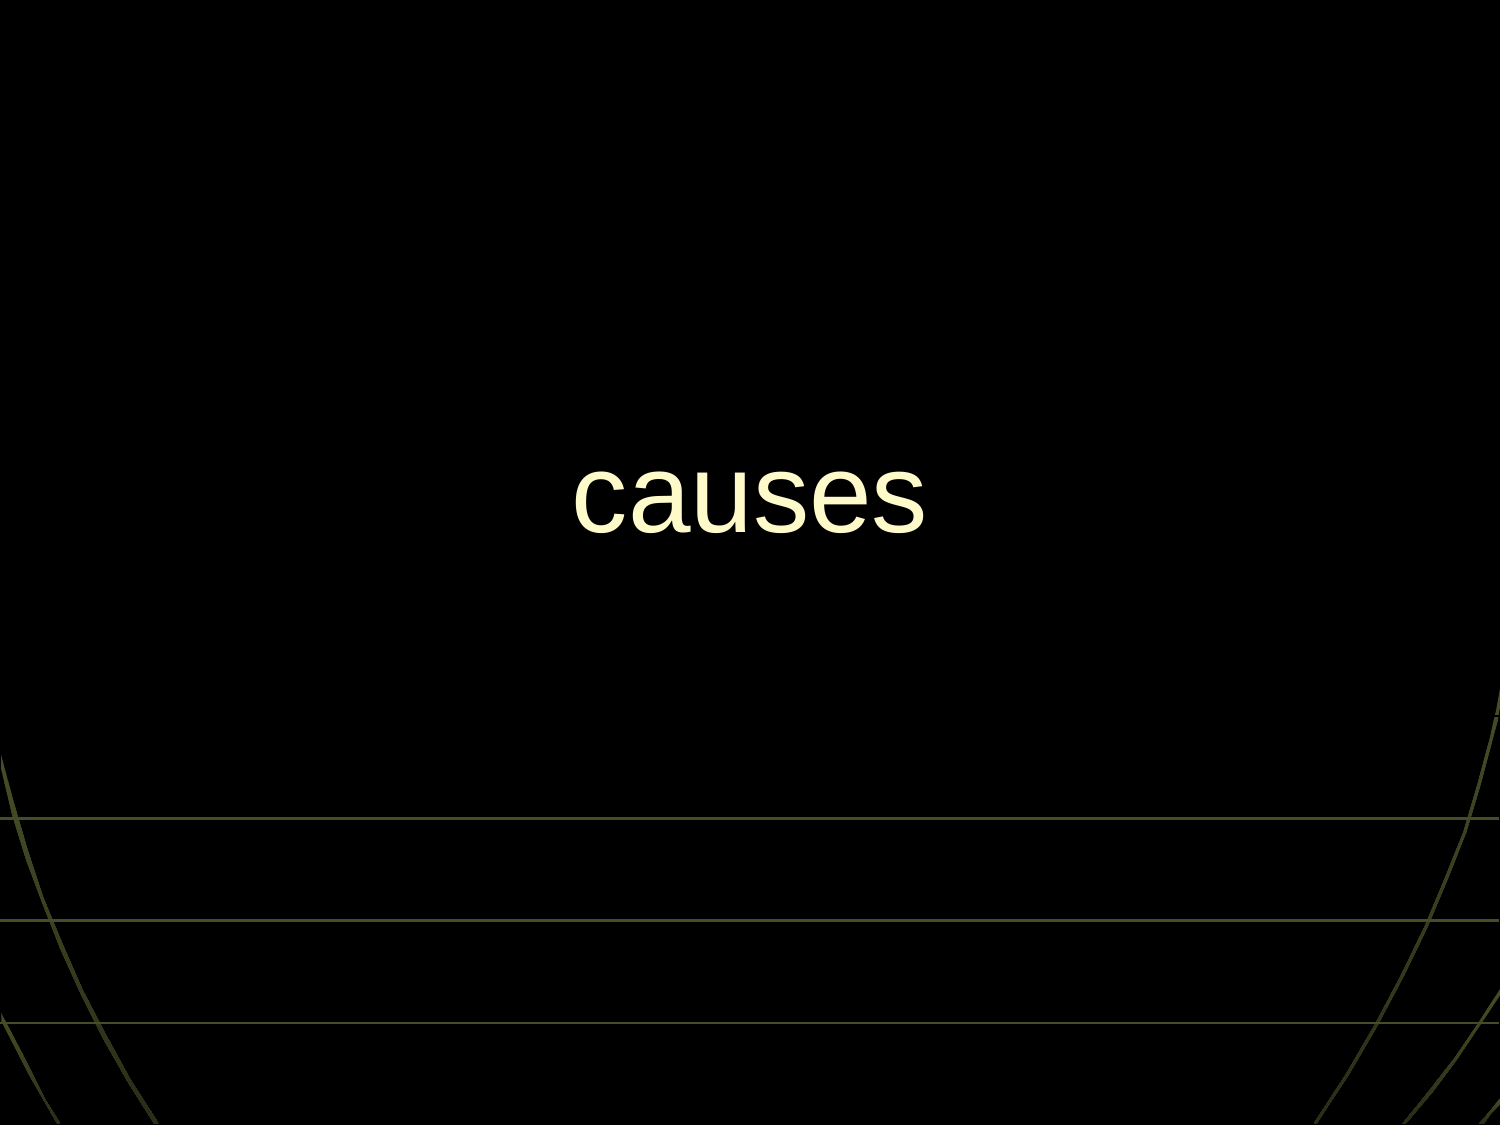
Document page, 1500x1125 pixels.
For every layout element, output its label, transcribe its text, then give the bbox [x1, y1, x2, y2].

title causes [112, 277, 1388, 563]
